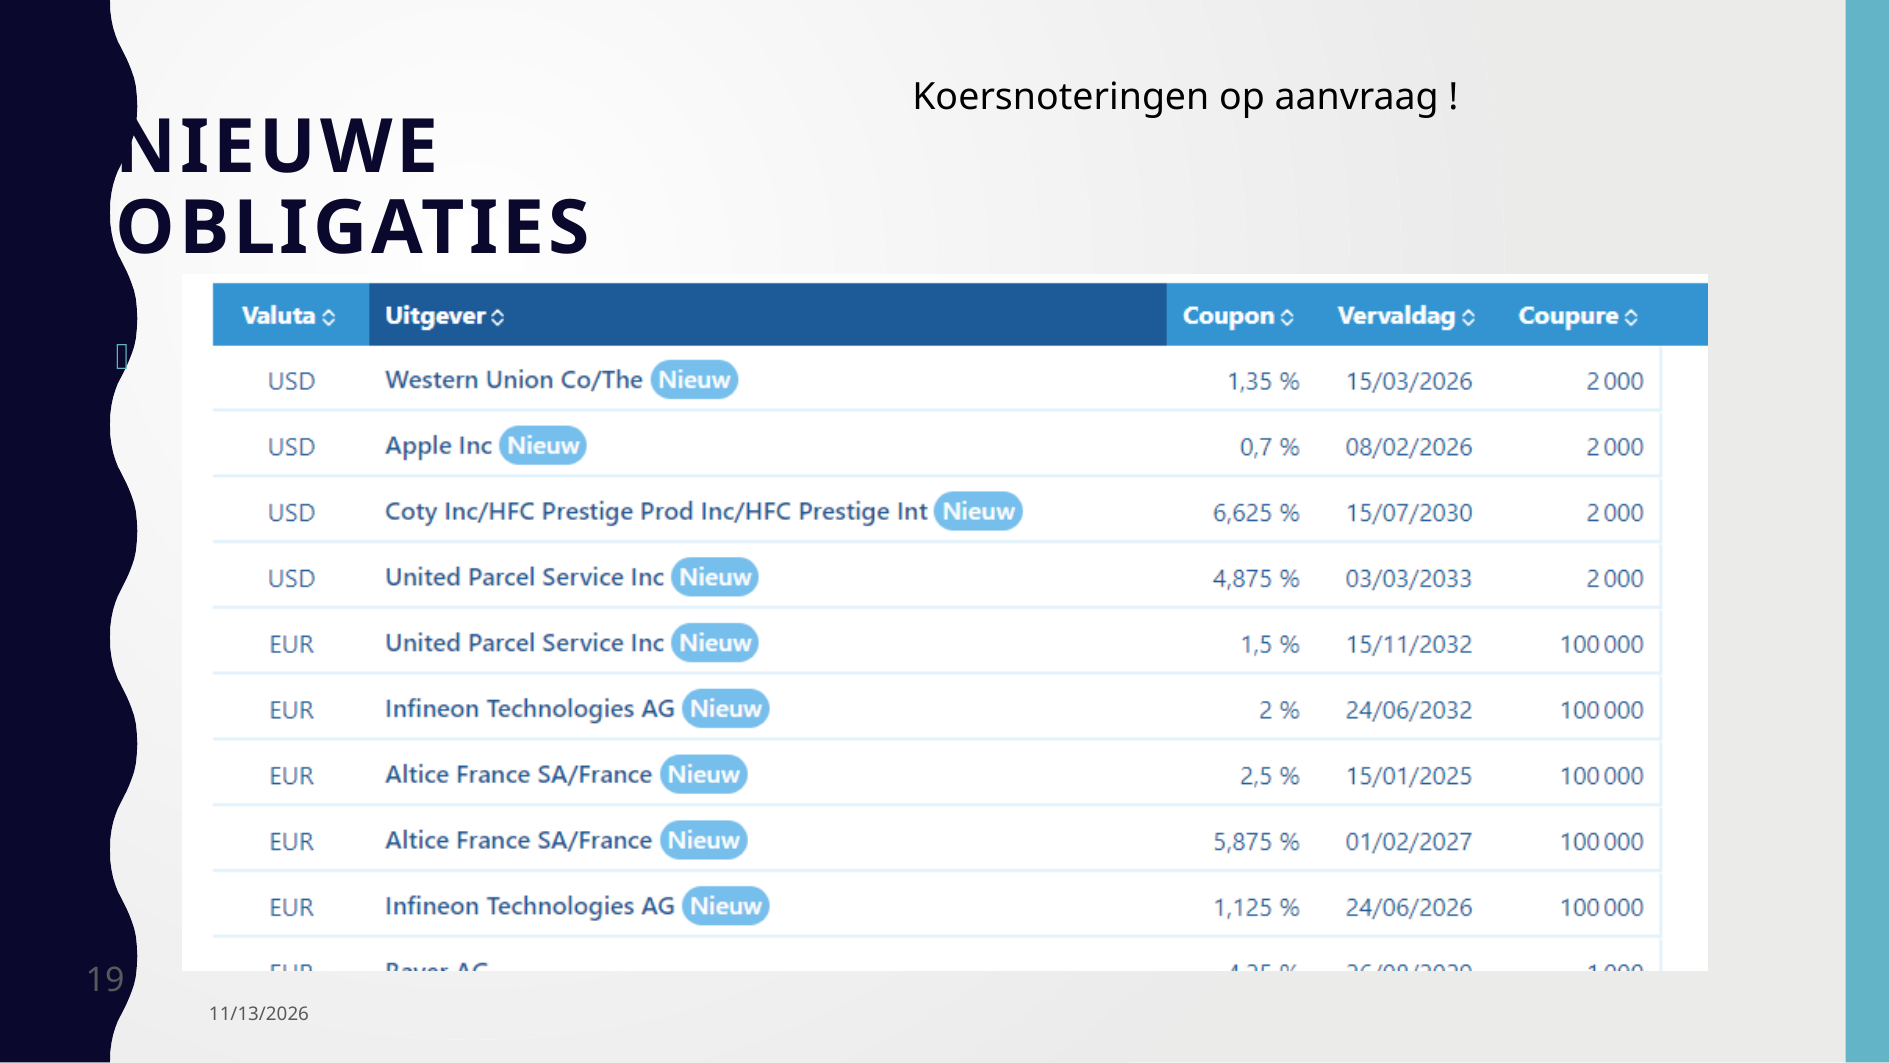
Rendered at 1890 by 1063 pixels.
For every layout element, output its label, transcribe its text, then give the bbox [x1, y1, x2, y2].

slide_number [193, 987, 556, 1042]
text_box [100, 330, 182, 913]
title Nieuwe obligaties [100, 99, 667, 296]
text_box Koersnoteringen op aanvraag ! [897, 64, 1654, 170]
picture [182, 274, 1708, 971]
slide_number 19 [18, 950, 140, 1007]
